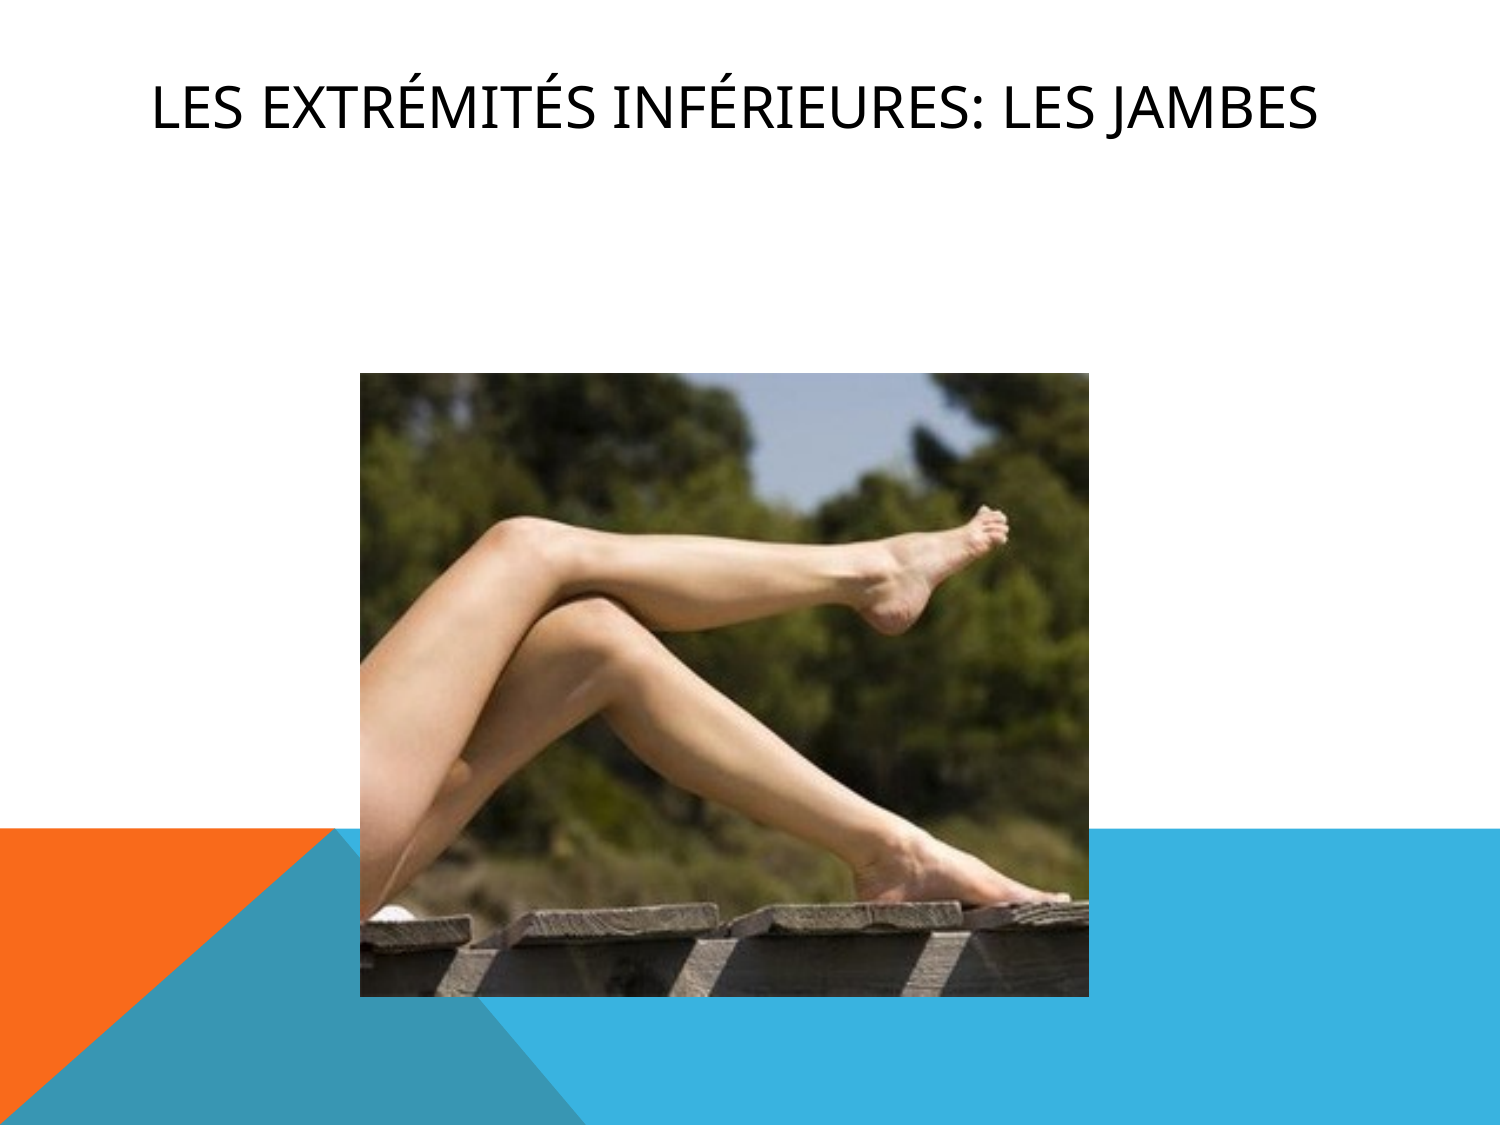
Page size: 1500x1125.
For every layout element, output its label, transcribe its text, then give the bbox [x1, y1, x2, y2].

title Les extrémités inférieures: les jambes [135, 60, 1369, 150]
picture [359, 373, 1089, 997]
